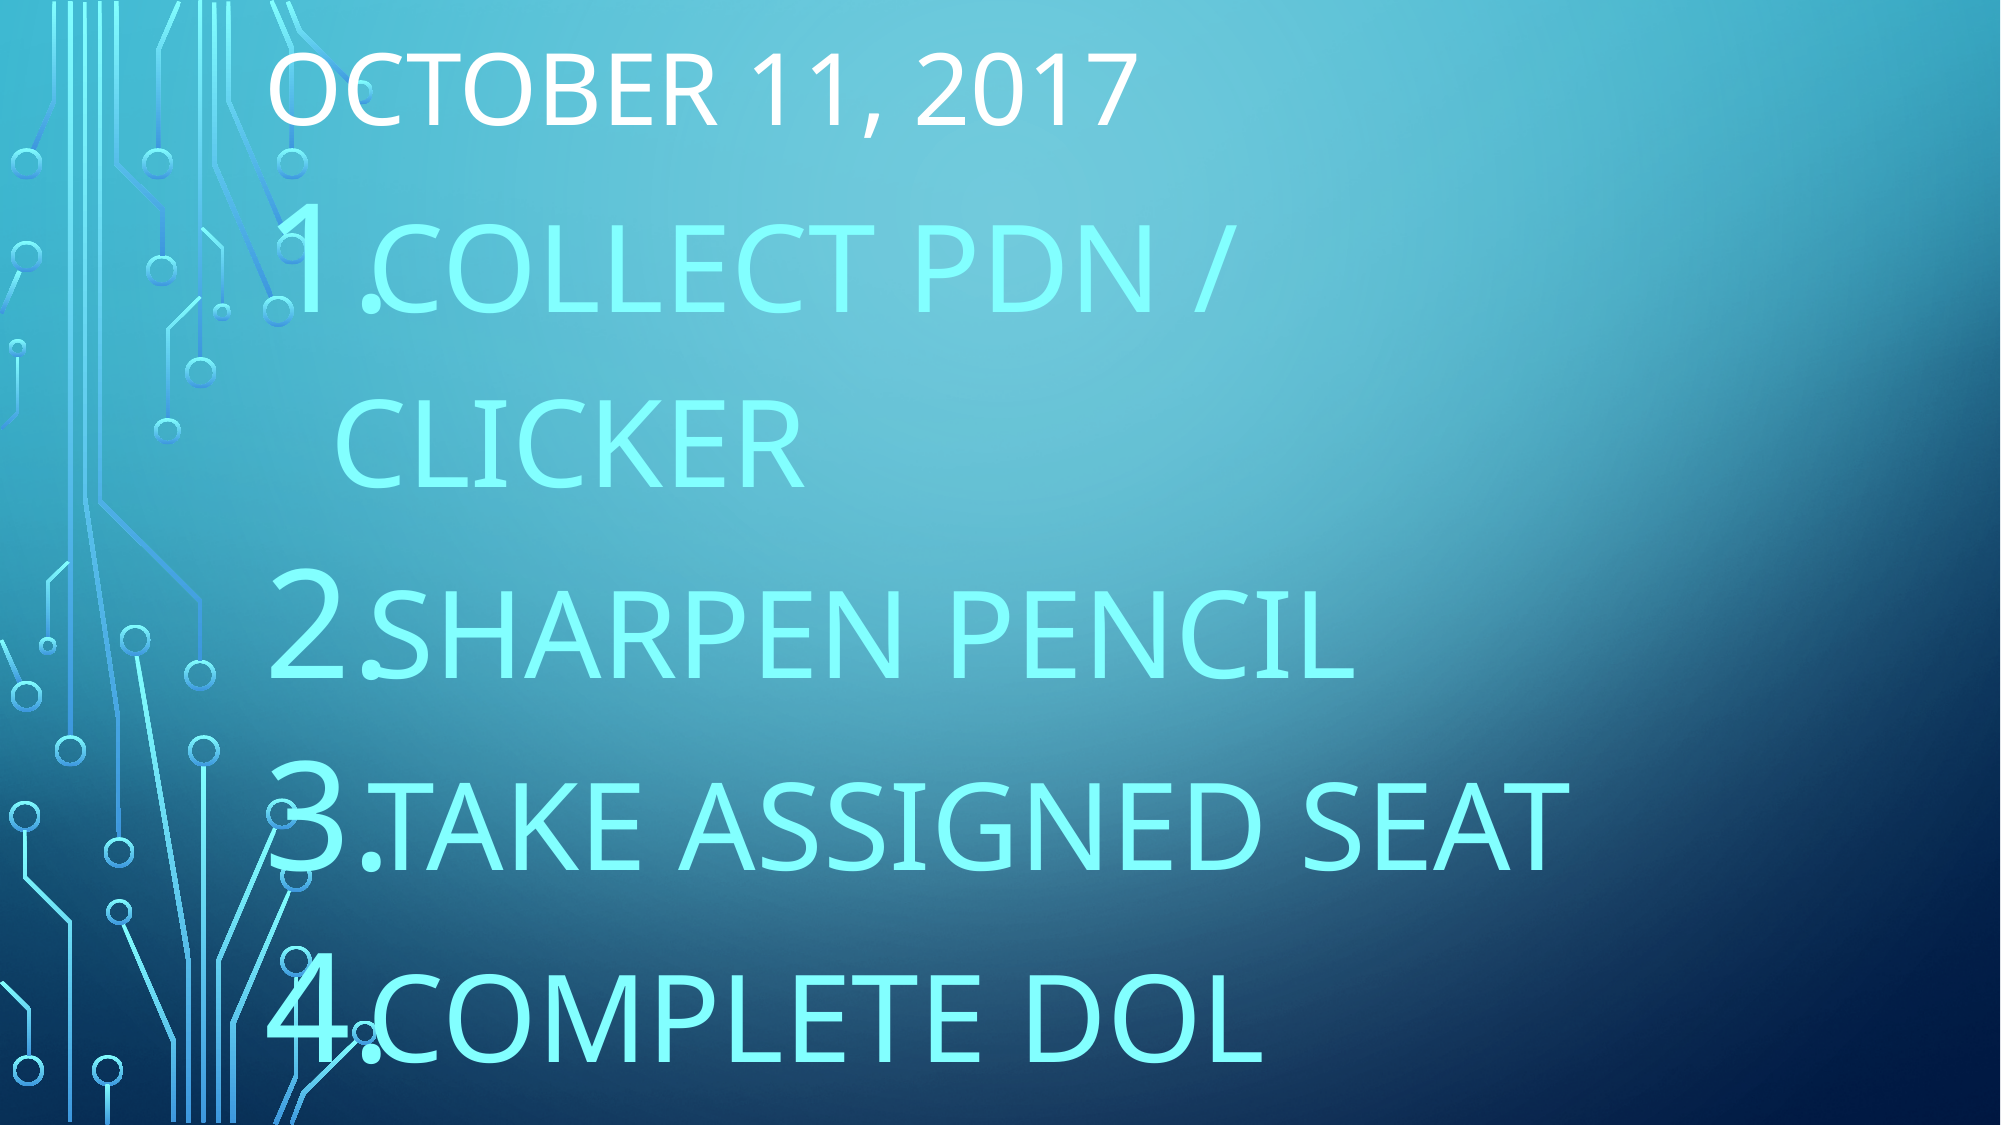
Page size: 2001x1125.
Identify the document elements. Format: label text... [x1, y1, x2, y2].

title October 11, 2017 [249, 0, 1750, 154]
subtitle Collect PDN / Clicker Sharpen Pencil Take assigned seat Complete DOL [249, 154, 1750, 1100]
